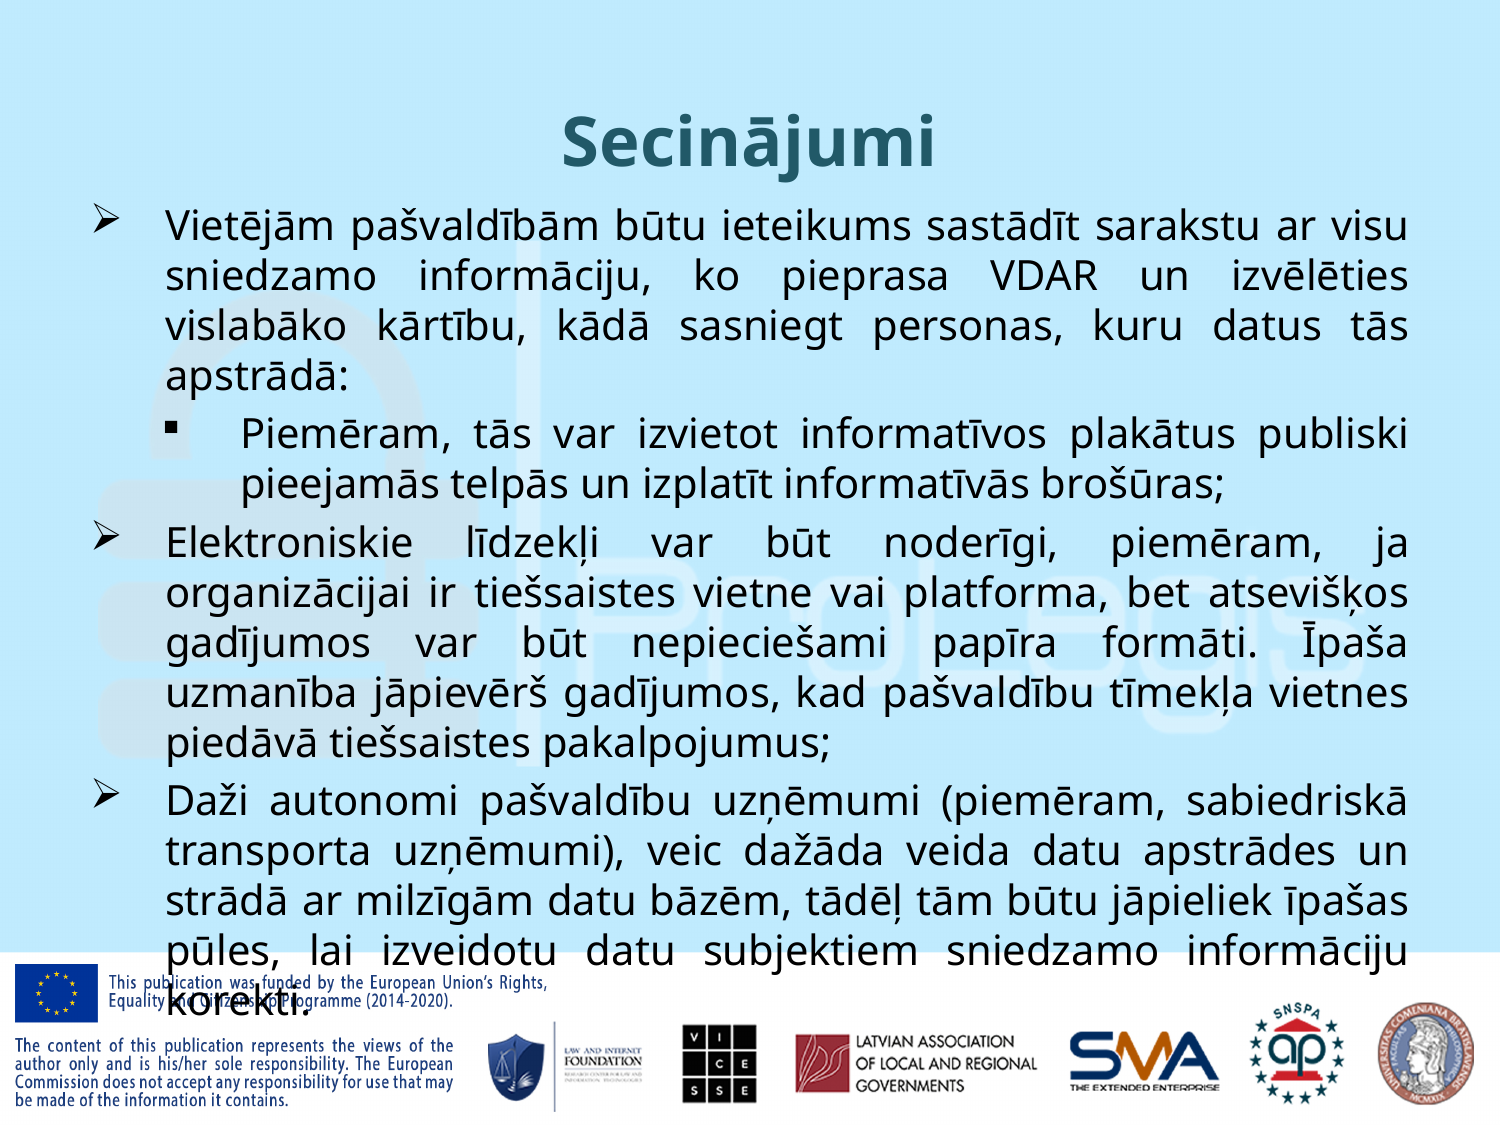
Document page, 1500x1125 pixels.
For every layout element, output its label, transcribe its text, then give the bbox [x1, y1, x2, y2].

picture [0, 0, 1500, 1125]
title Secinājumi [75, 45, 1425, 191]
list Vietējām pašvaldībām būtu ieteikums sastādīt sarakstu ar visu sniedzamo informāciju, ko pieprasa VDAR un izvēlēties vislabāko kārtību, kādā sasniegt personas, kuru datus tās apstrādā: Piemēram, tās var izvietot informatīvos plakātus publiski pieejamās telpās un izplatīt informatīvās brošūras; Elektroniskie līdzekļi var būt noderīgi, piemēram, ja organizācijai ir tiešsaistes vietne vai platforma, bet atsevišķos gadījumos var būt nepieciešami papīra formāti. Īpaša uzmanība jāpievērš gadījumos, kad pašvaldību tīmekļa vietnes piedāvā tiešsaistes pakalpojumus; Daži autonomi pašvaldību uzņēmumi (piemēram, sabiedriskā transporta uzņēmumi), veic dažāda veida datu apstrādes un strādā ar milzīgām datu bāzēm, tādēļ tām būtu jāpieliek īpašas pūles, lai izveidotu datu subjektiem sniedzamo informāciju korekti. [75, 191, 1425, 934]
